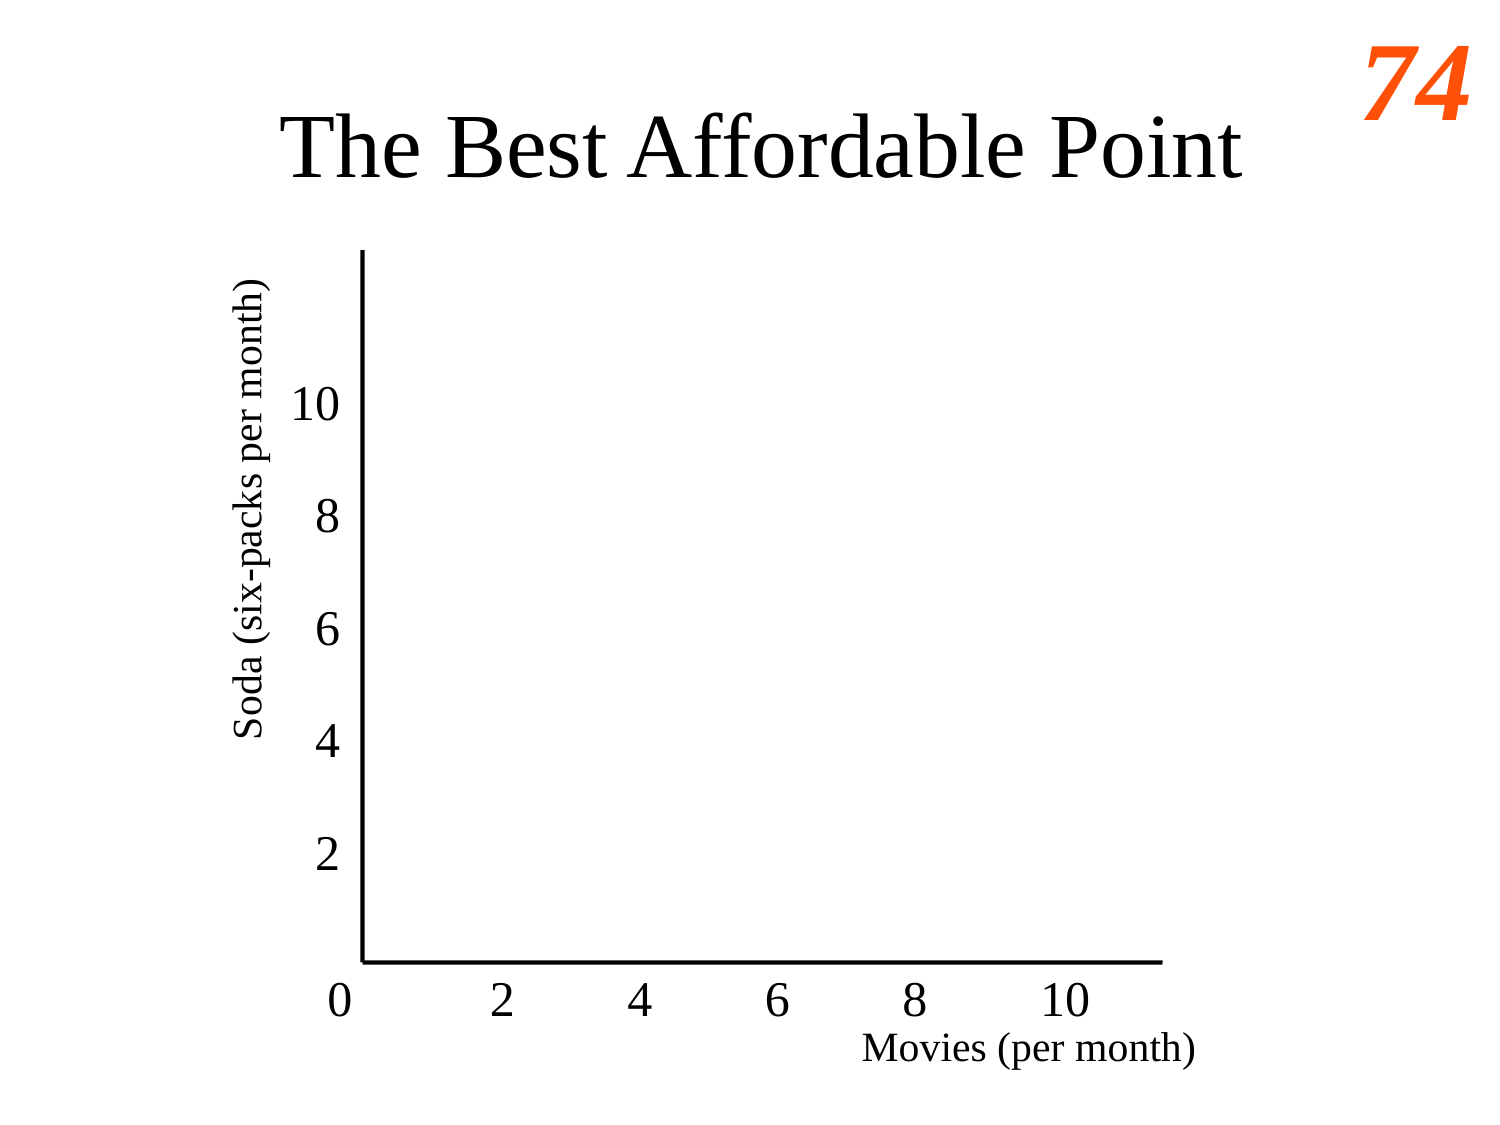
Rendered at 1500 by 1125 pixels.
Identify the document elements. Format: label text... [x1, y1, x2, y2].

title The Best Affordable Point [125, 12, 1400, 204]
text_box Soda (six-packs per month) [212, 263, 278, 756]
text_box 10 [275, 362, 356, 438]
text_box Movies (per month) [846, 1012, 1212, 1078]
text_box 6 [300, 587, 356, 663]
text_box 4 [300, 699, 356, 775]
text_box 0 2 4 6 8 10 [312, 959, 1213, 1035]
text_box 8 [300, 474, 356, 550]
text_box 2 [300, 812, 356, 888]
